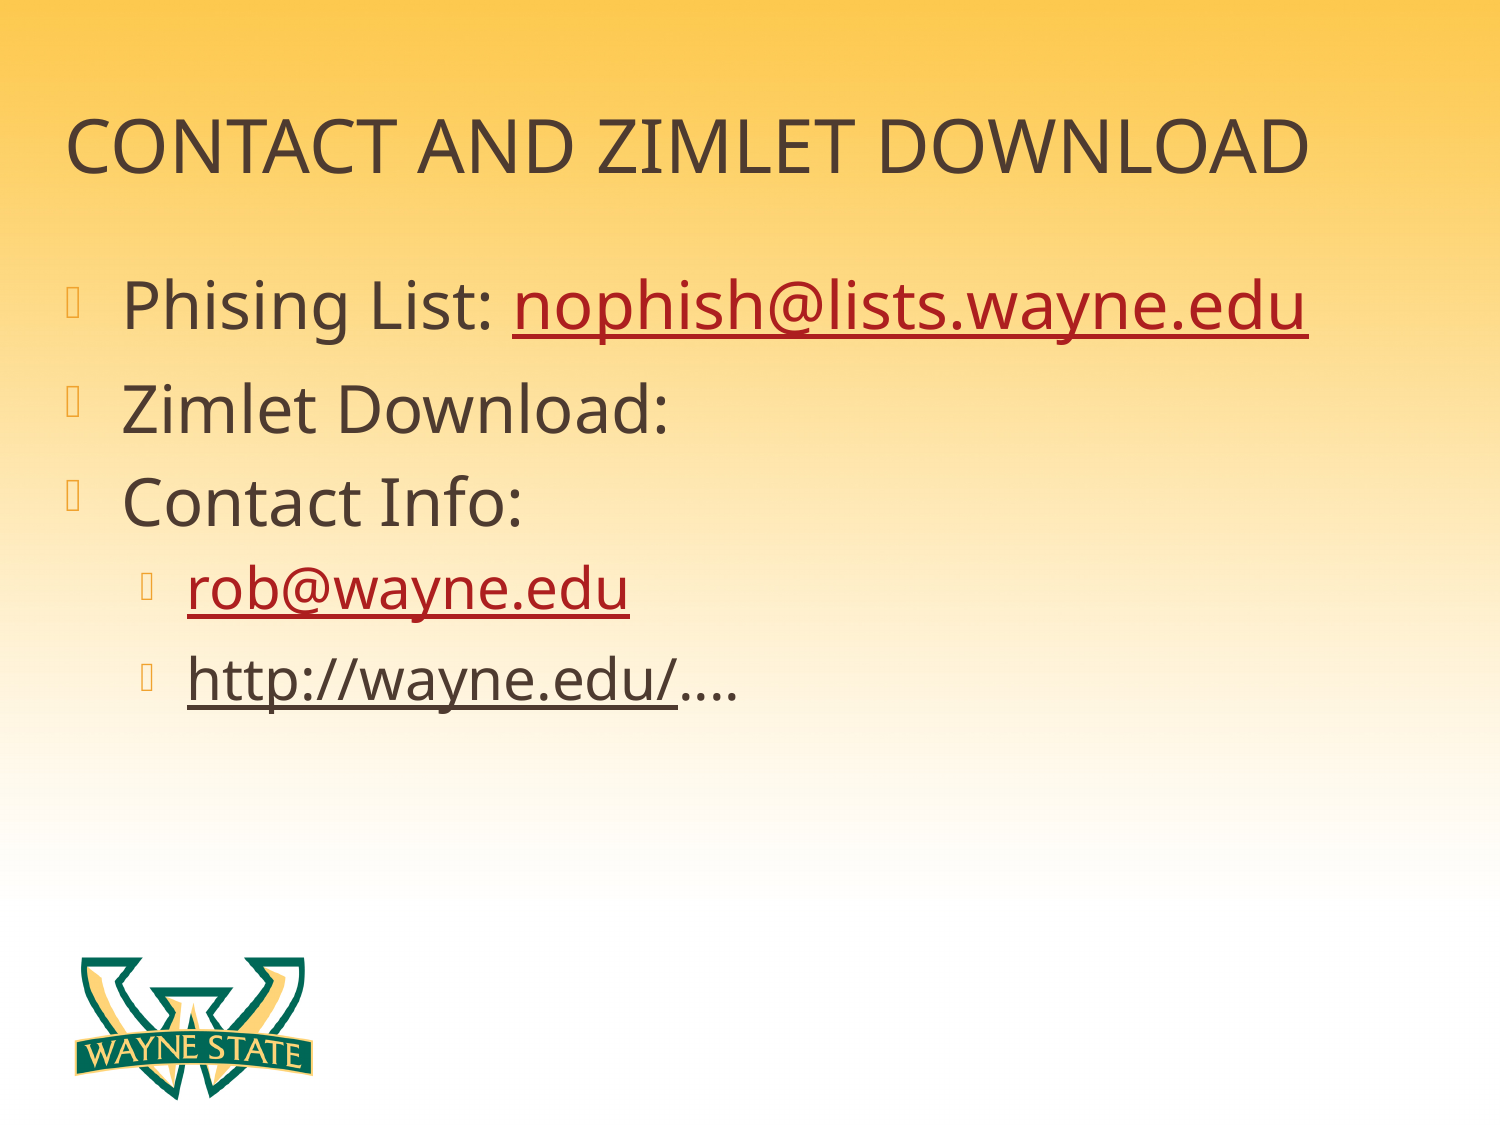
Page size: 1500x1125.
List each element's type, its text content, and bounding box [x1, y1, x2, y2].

list Phising List: nophish@lists.wayne.edu Zimlet Download: Contact Info: rob@wayne.edu http://wayne.edu/.... [49, 254, 1476, 998]
picture [0, 0, 1500, 1125]
title Contact and Zimlet download [50, 75, 1475, 213]
